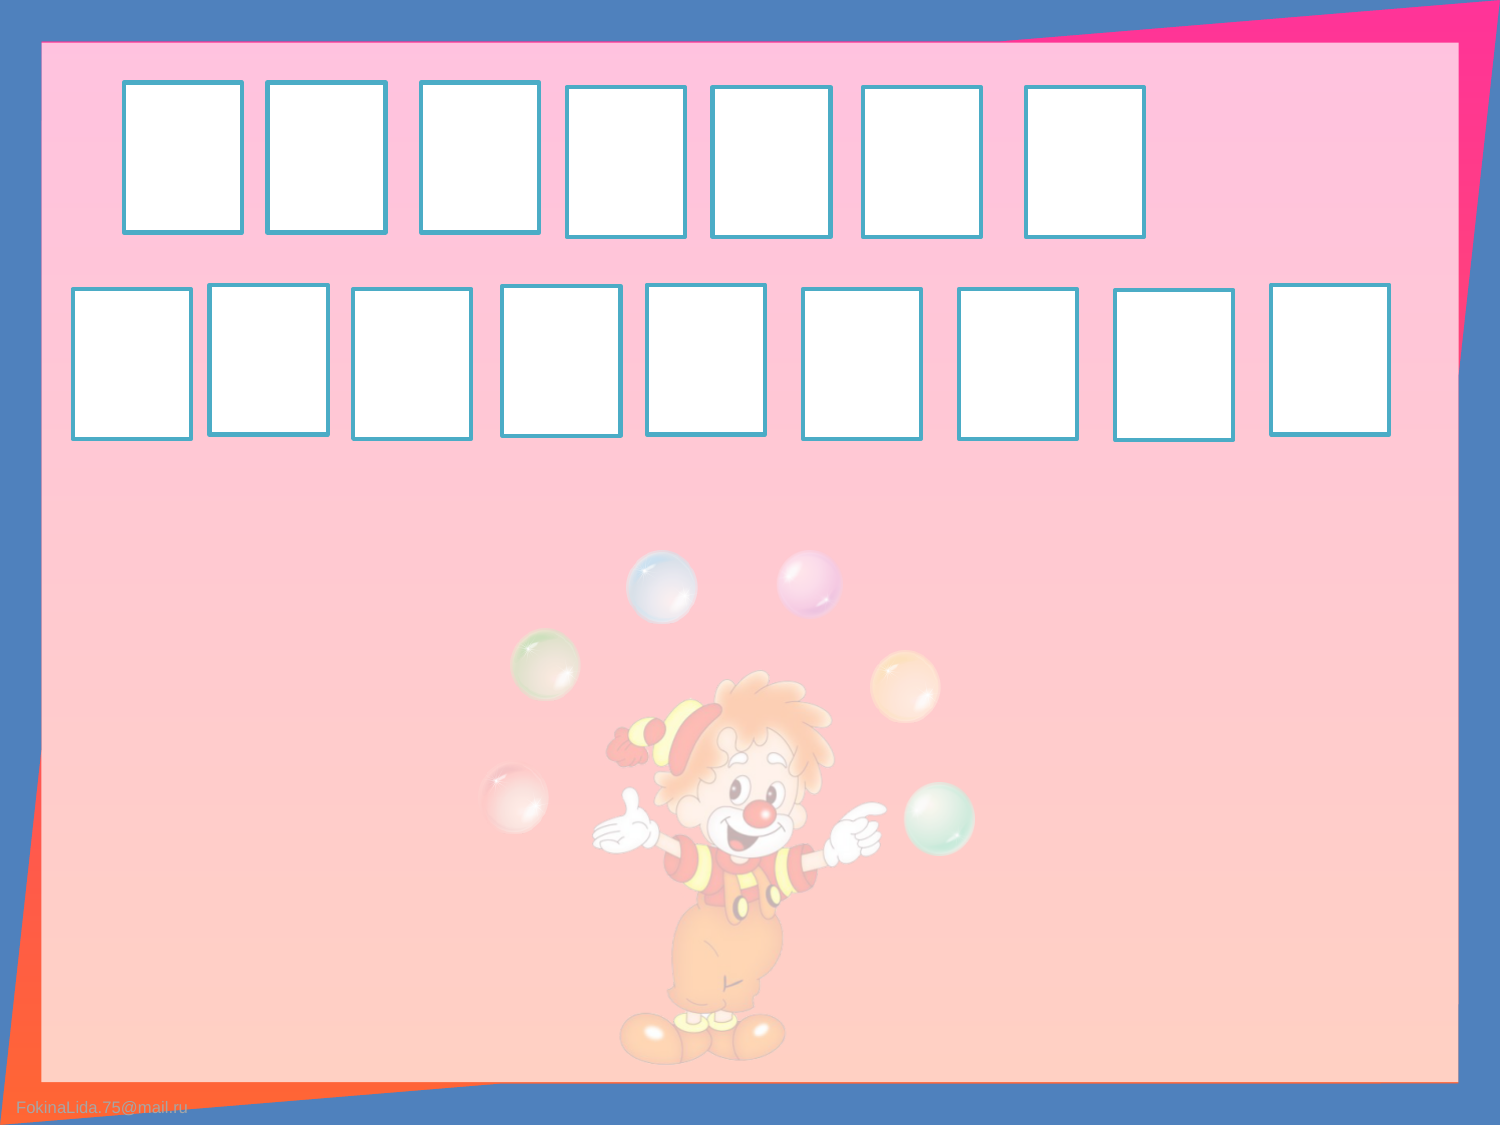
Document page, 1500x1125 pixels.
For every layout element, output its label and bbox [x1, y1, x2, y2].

text_box [861, 85, 983, 239]
text_box [565, 85, 687, 239]
text_box [122, 80, 244, 235]
text_box [207, 283, 330, 437]
text_box [710, 85, 833, 239]
text_box [957, 287, 1079, 441]
text_box [645, 283, 767, 437]
text_box [265, 80, 388, 235]
text_box [1024, 85, 1146, 239]
text_box [801, 287, 923, 441]
text_box [1113, 288, 1235, 442]
text_box [500, 284, 623, 438]
text_box [351, 287, 473, 441]
text_box [419, 80, 541, 235]
text_box [71, 287, 193, 441]
text_box [1269, 283, 1391, 437]
